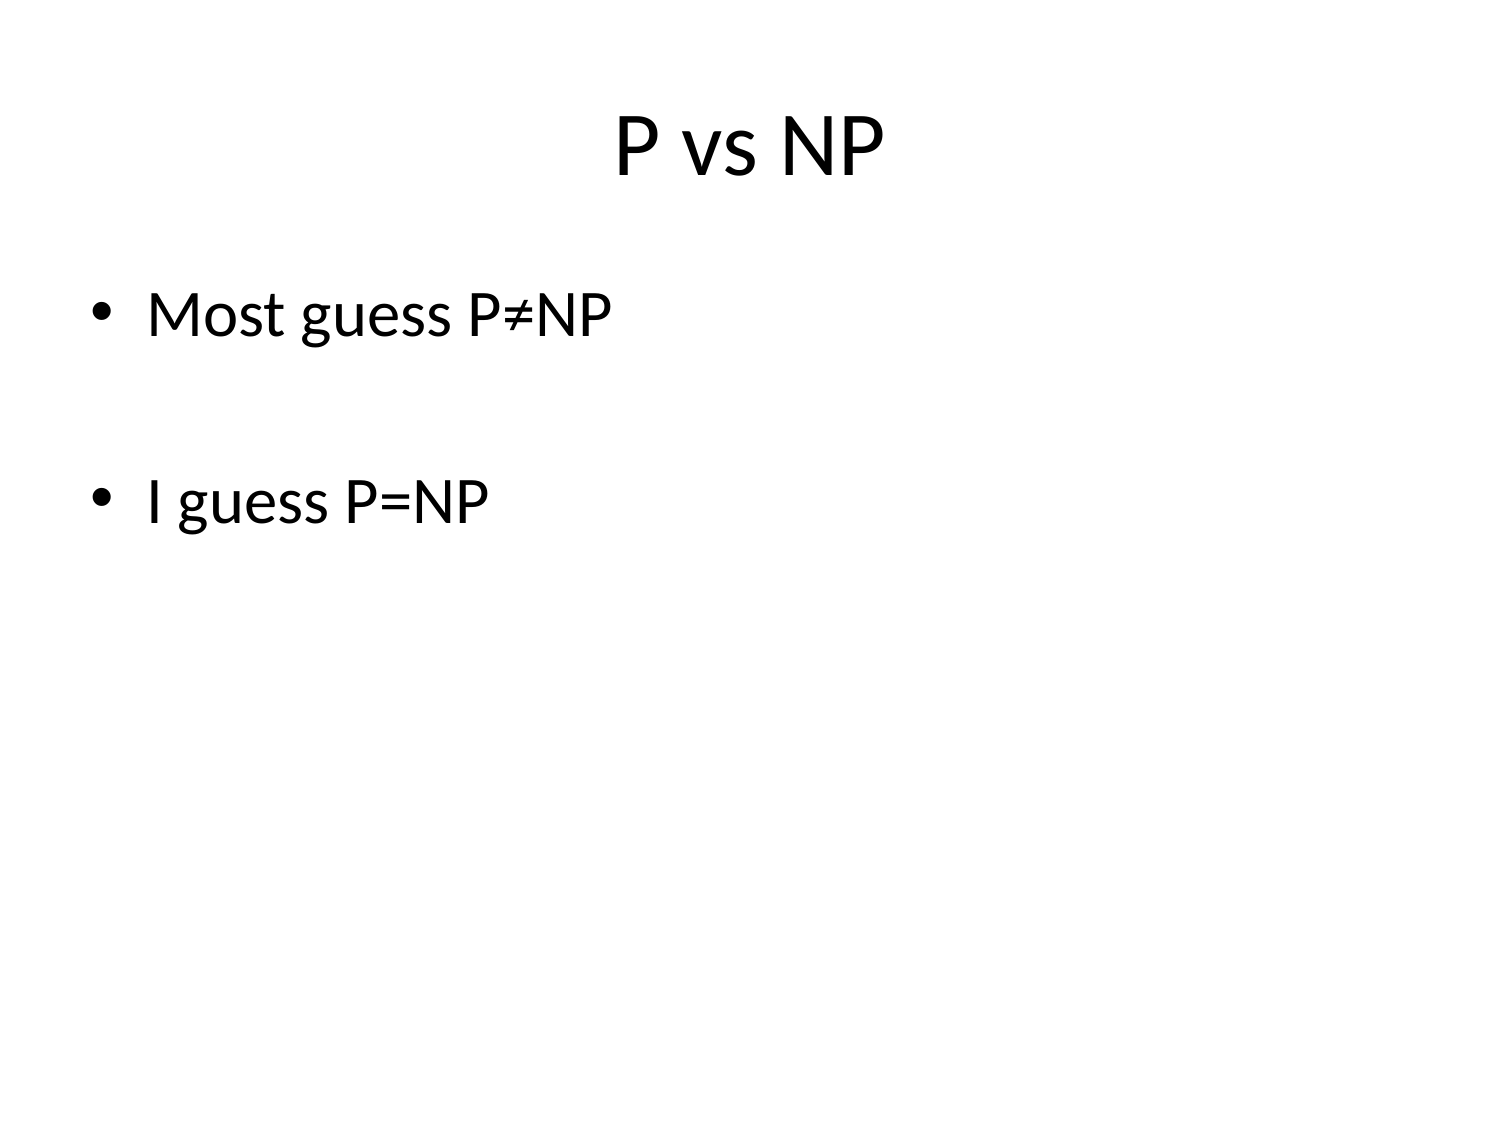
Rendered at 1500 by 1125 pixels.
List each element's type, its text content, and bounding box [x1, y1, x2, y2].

title P vs NP [75, 45, 1425, 233]
list Most guess P≠NP I guess P=NP [75, 262, 1425, 1005]
